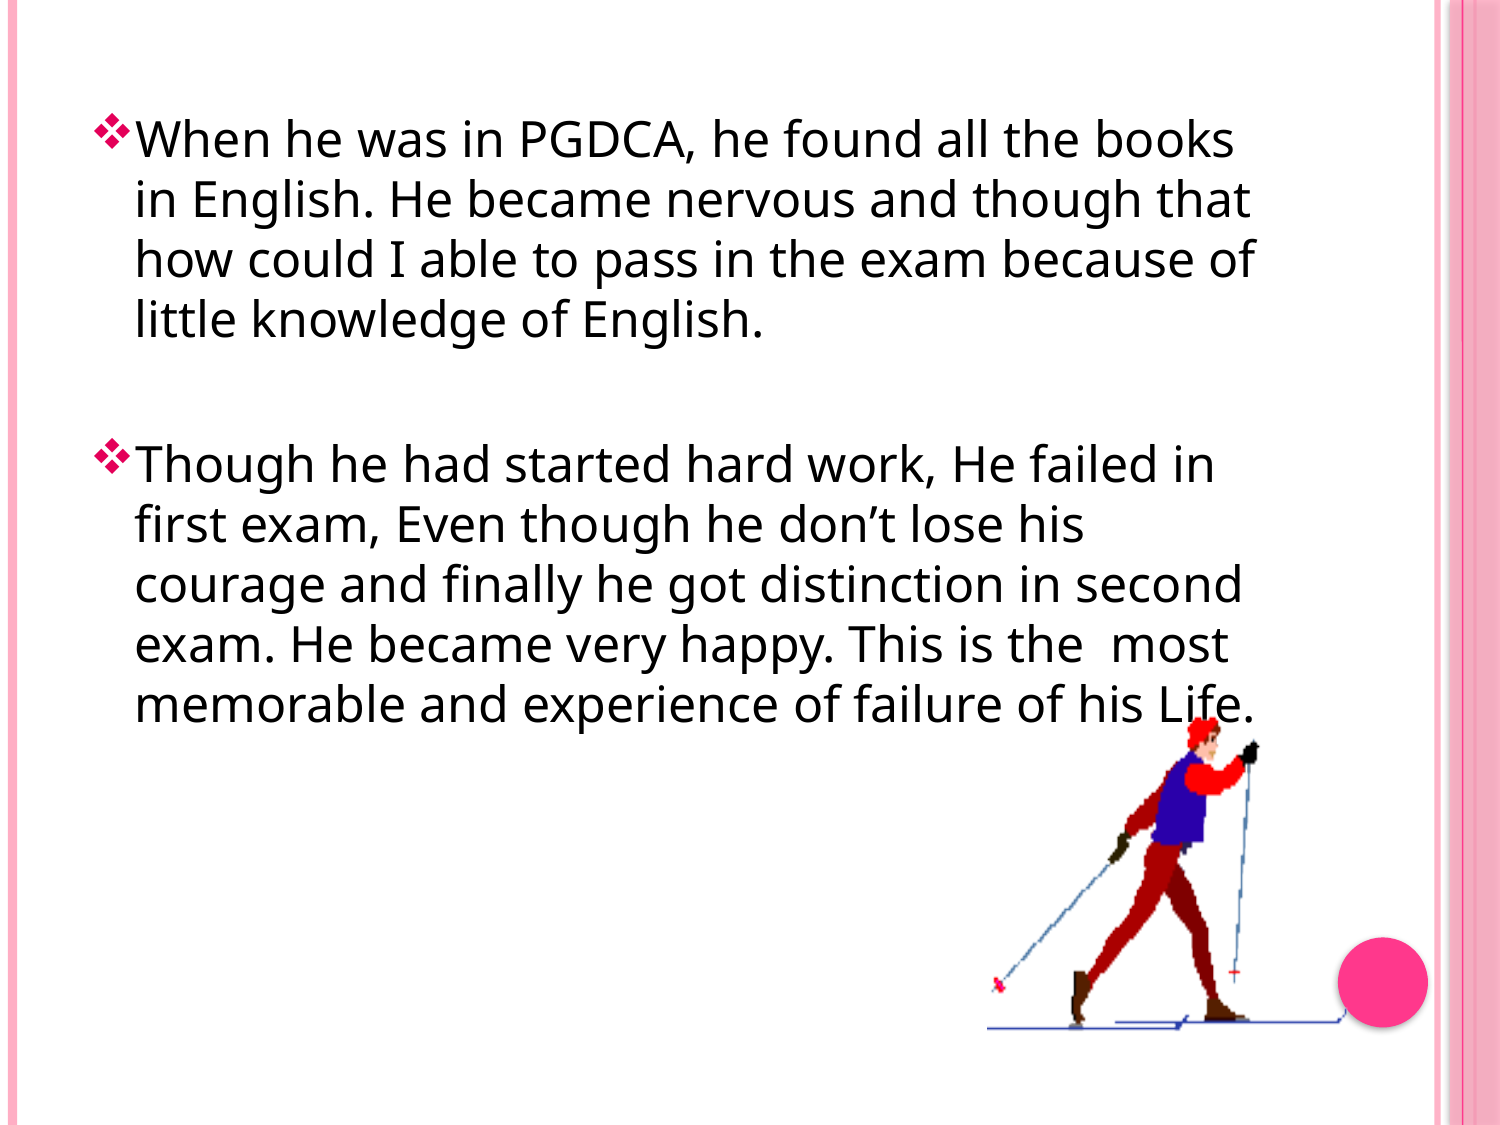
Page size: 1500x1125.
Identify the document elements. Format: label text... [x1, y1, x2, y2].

list When he was in PGDCA, he found all the books in English. He became nervous and though that how could I able to pass in the exam because of little knowledge of English. Though he had started hard work, He failed in first exam, Even though he don’t lose his courage and finally he got distinction in second exam. He became very happy. This is the most memorable and experience of failure of his Life. [75, 99, 1300, 1062]
picture [987, 699, 1351, 1051]
